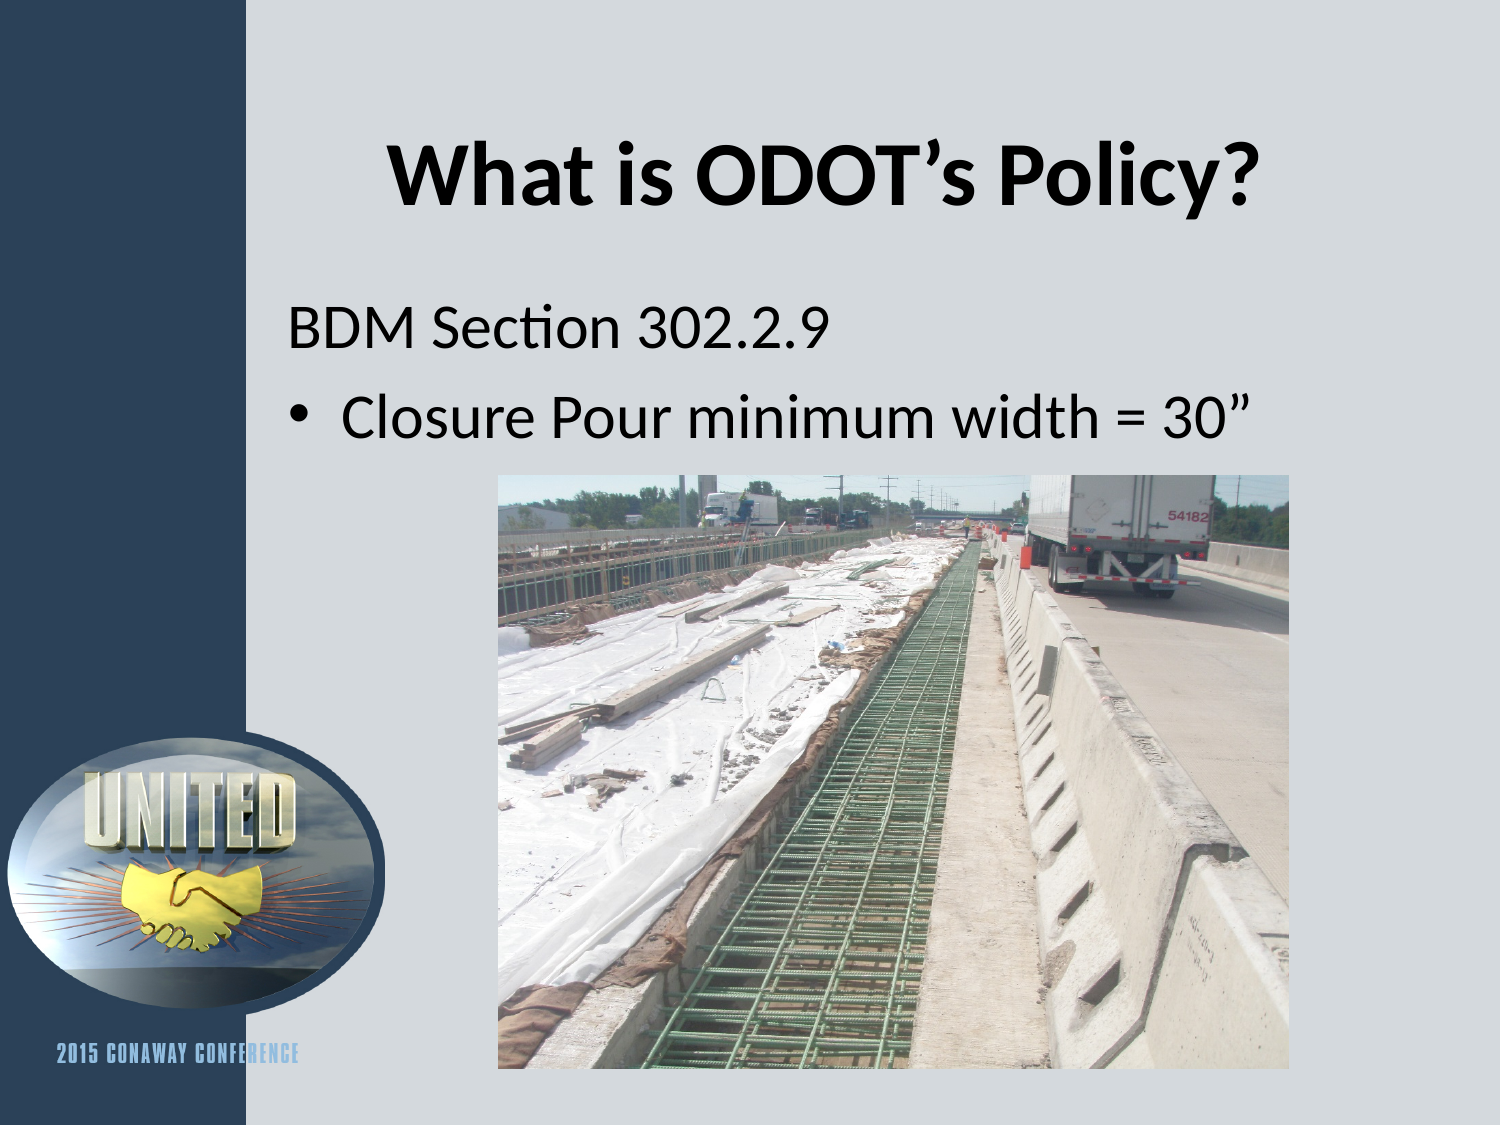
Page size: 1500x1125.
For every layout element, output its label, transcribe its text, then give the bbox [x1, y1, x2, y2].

picture [0, 0, 1500, 1125]
title What is ODOT’s Policy? [254, 59, 1397, 278]
list BDM Section 302.2.9 Closure Pour minimum width = 30” [272, 277, 1397, 461]
